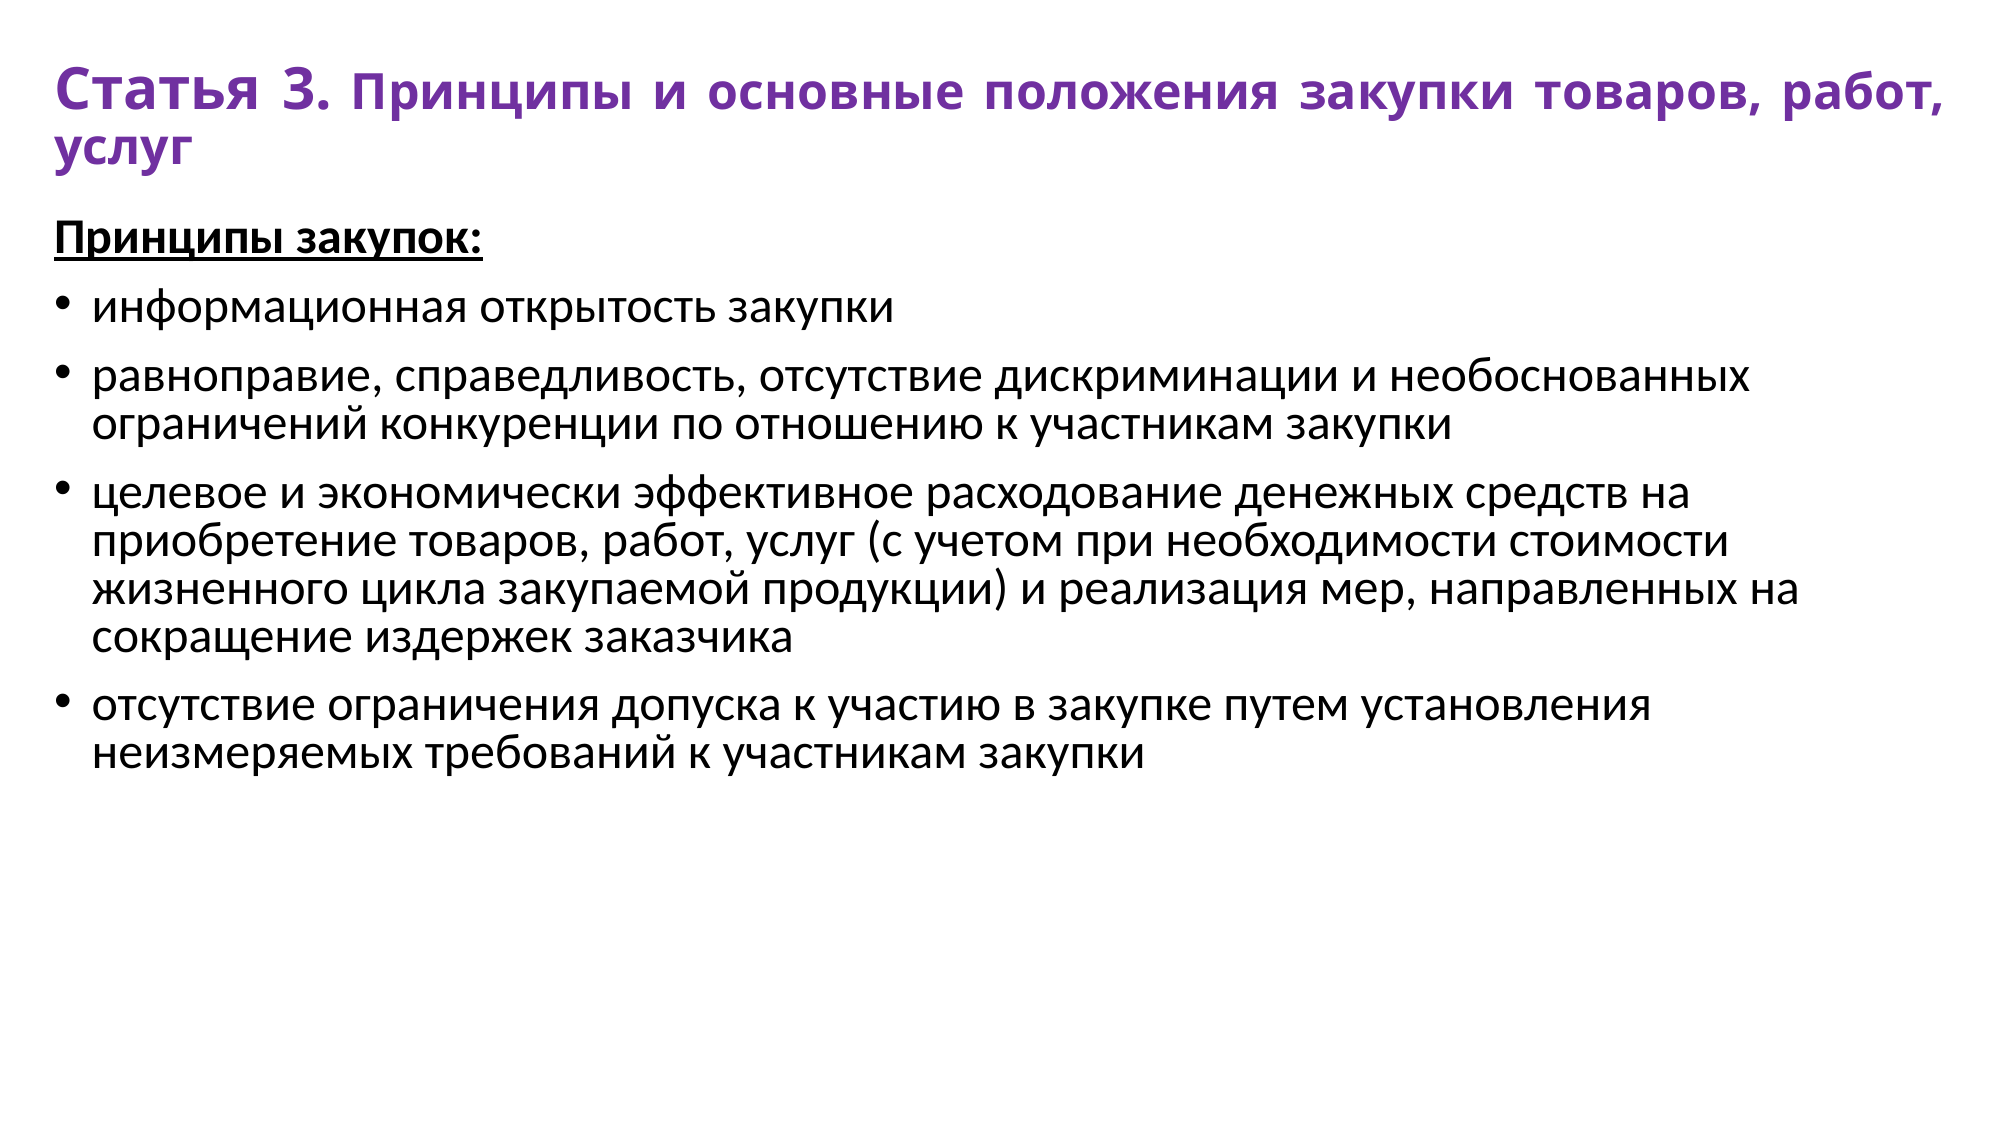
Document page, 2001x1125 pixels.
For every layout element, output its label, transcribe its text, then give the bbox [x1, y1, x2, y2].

list Принципы закупок: информационная открытость закупки равноправие, справедливость, отсутствие дискриминации и необоснованных ограничений конкуренции по отношению к участникам закупки целевое и экономически эффективное расходование денежных средств на приобретение товаров, работ, услуг (с учетом при необходимости стоимости жизненного цикла закупаемой продукции) и реализация мер, направленных на сокращение издержек заказчика отсутствие ограничения допуска к участию в закупке путем установления неизмеряемых требований к участникам закупки [39, 208, 1961, 1071]
title Статья 3. Принципы и основные положения закупки товаров, работ, услуг [39, 50, 1961, 185]
